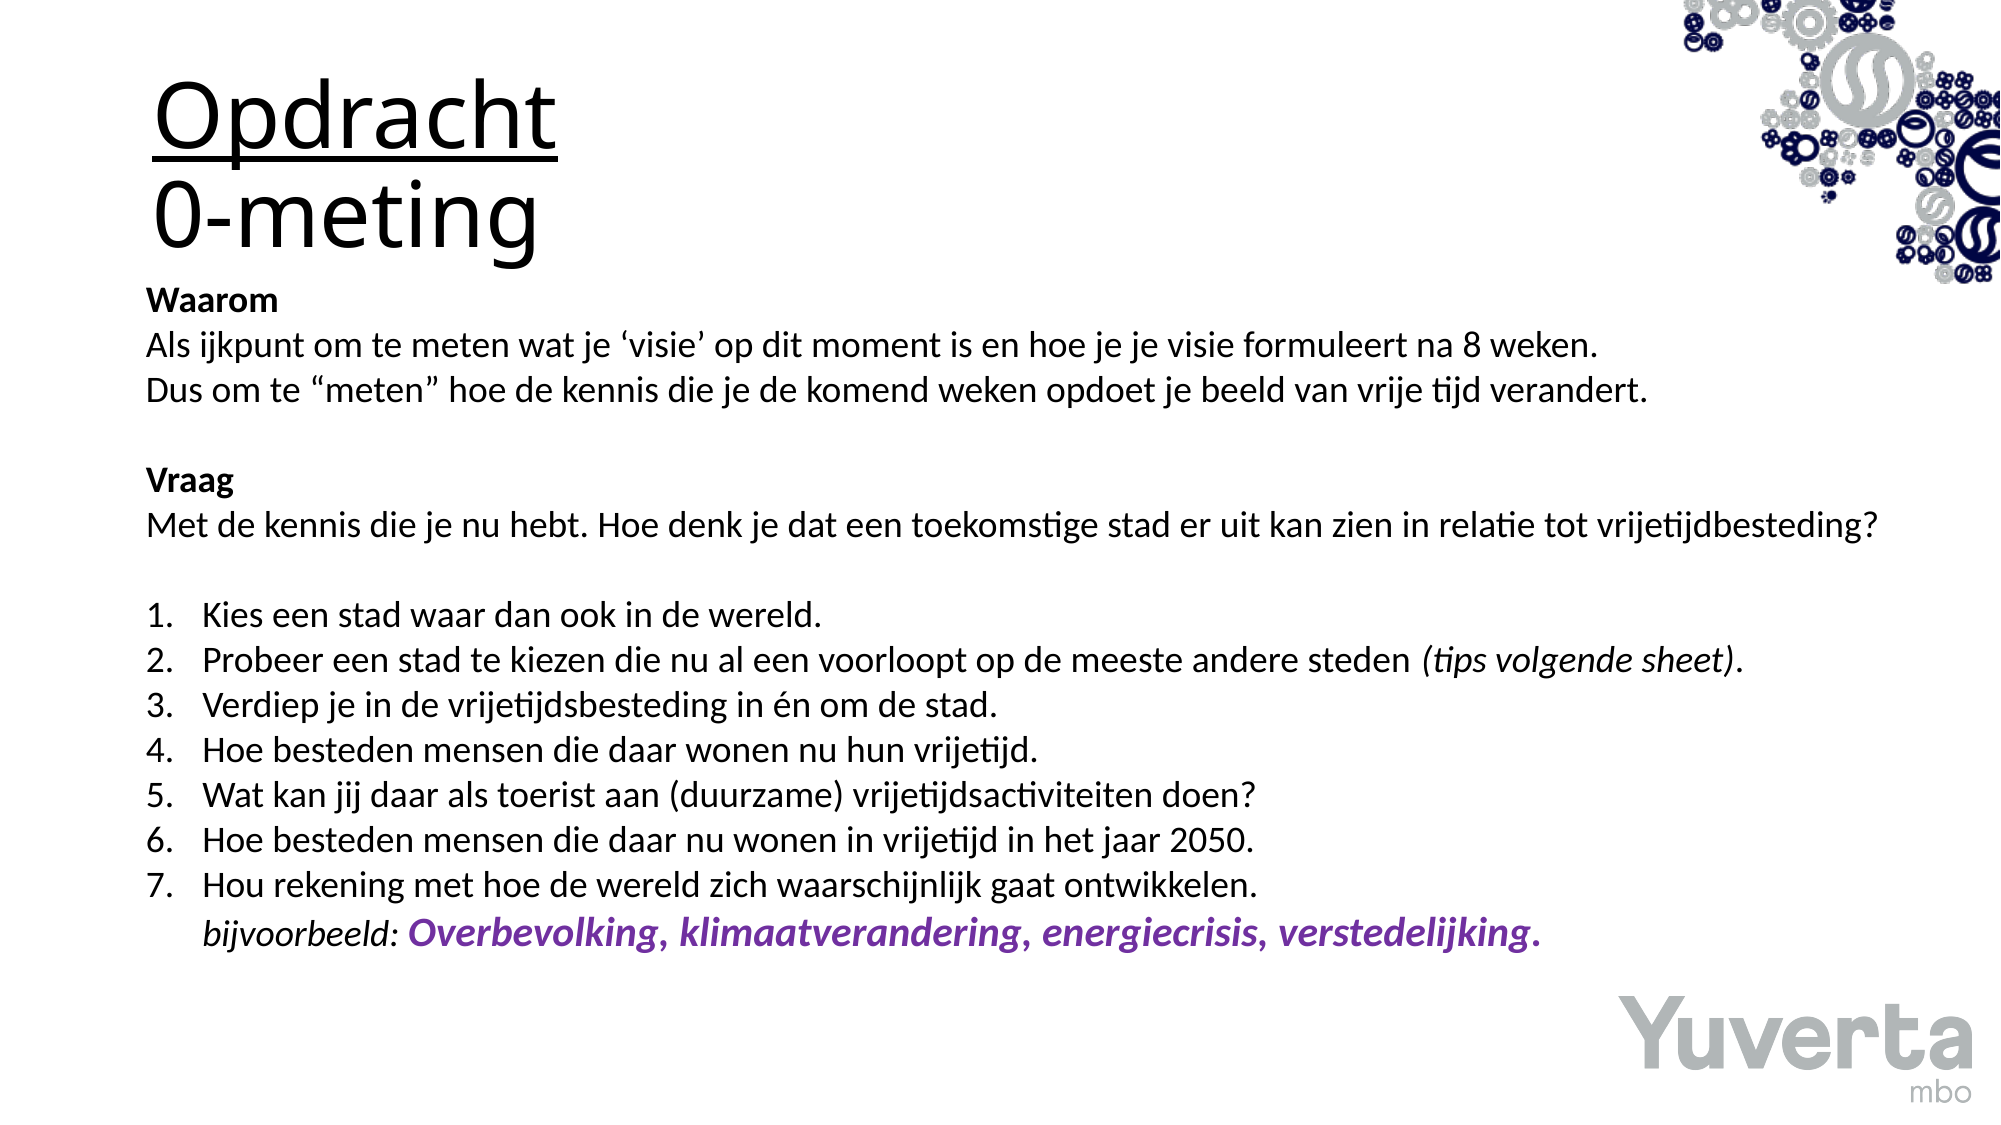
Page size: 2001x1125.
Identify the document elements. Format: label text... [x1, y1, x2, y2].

text_box Waarom Als ijkpunt om te meten wat je ‘visie’ op dit moment is en hoe je je visie formuleert na 8 weken. Dus om te “meten” hoe de kennis die je de komend weken opdoet je beeld van vrije tijd verandert. Vraag Met de kennis die je nu hebt. Hoe denk je dat een toekomstige stad er uit kan zien in relatie tot vrijetijdbesteding? Kies een stad waar dan ook in de wereld. Probeer een stad te kiezen die nu al een voorloopt op de meeste andere steden (tips volgende sheet). Verdiep je in de vrijetijdsbesteding in én om de stad. Hoe besteden mensen die daar wonen nu hun vrijetijd. Wat kan jij daar als toerist aan (duurzame) vrijetijdsactiviteiten doen? Hoe besteden mensen die daar nu wonen in vrijetijd in het jaar 2050. Hou rekening met hoe de wereld zich waarschijnlijk gaat ontwikkelen. bijvoorbeeld: Overbevolking, klimaatverandering, energiecrisis, verstedelijking. [131, 267, 1897, 1125]
picture [0, 0, 2000, 1125]
title Opdracht 0-meting [137, 59, 1863, 267]
